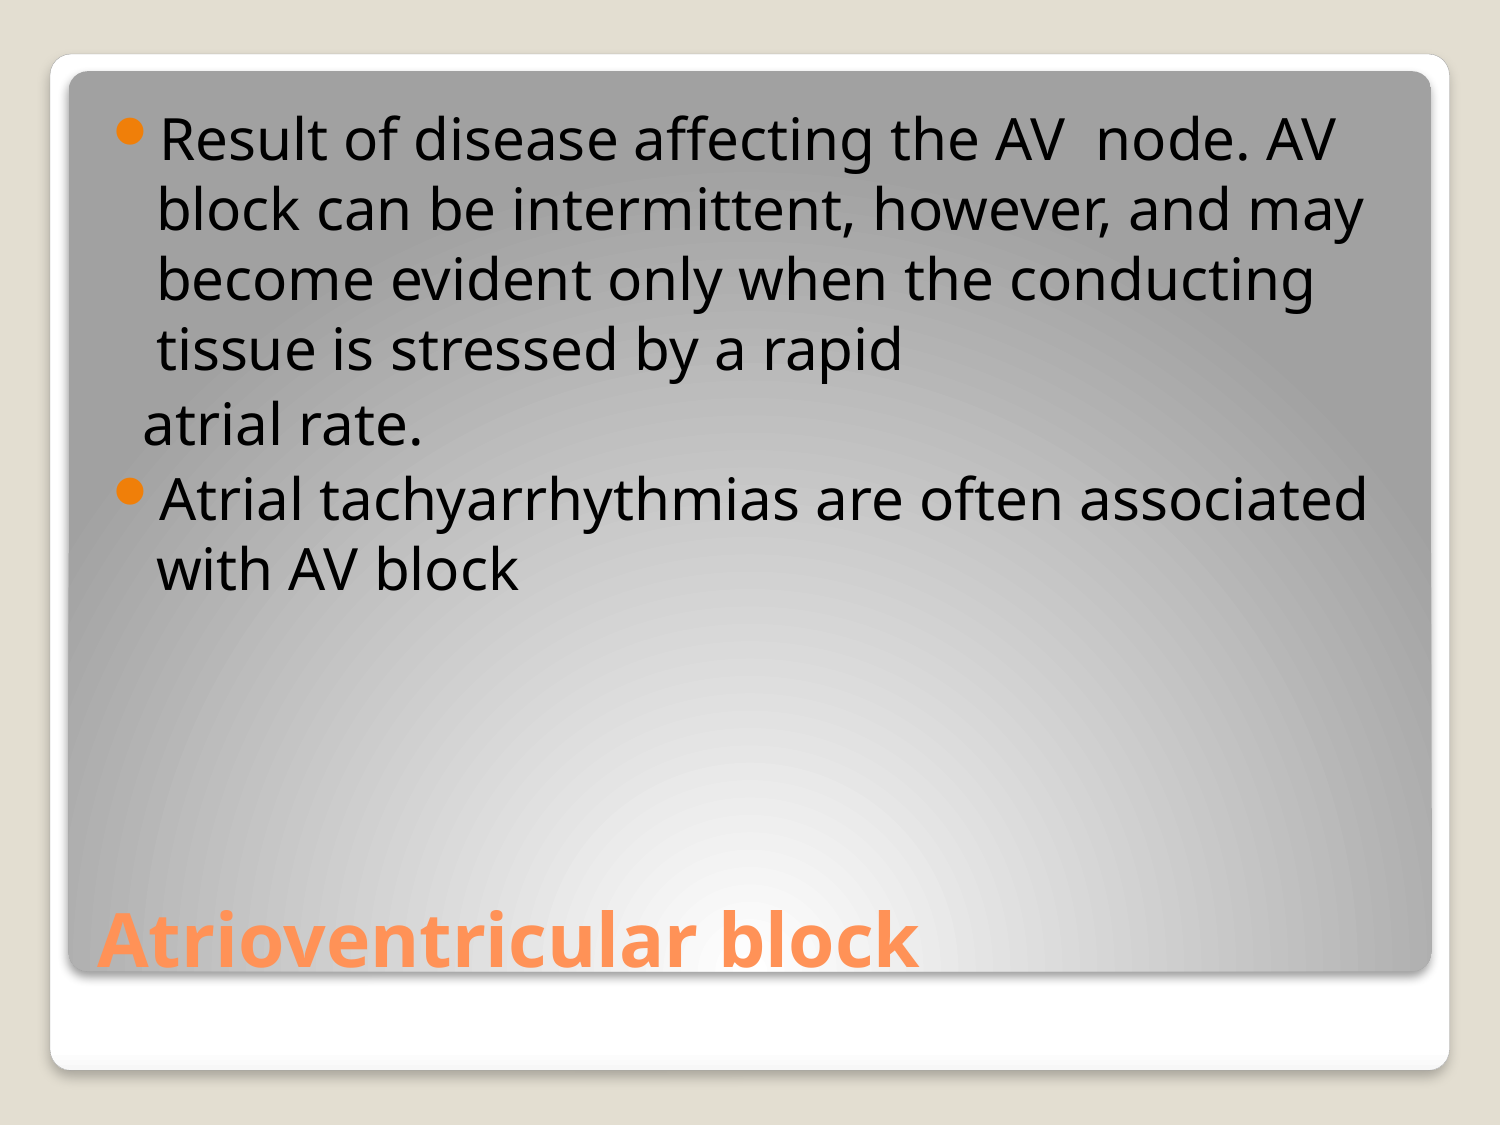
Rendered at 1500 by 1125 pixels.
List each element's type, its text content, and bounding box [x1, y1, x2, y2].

title Atrioventricular block [82, 817, 1425, 990]
list Result of disease affecting the AV node. AV block can be intermittent, however, and may become evident only when the conducting tissue is stressed by a rapid atrial rate. Atrial tachyarrhythmias are often associated with AV block [82, 86, 1425, 774]
